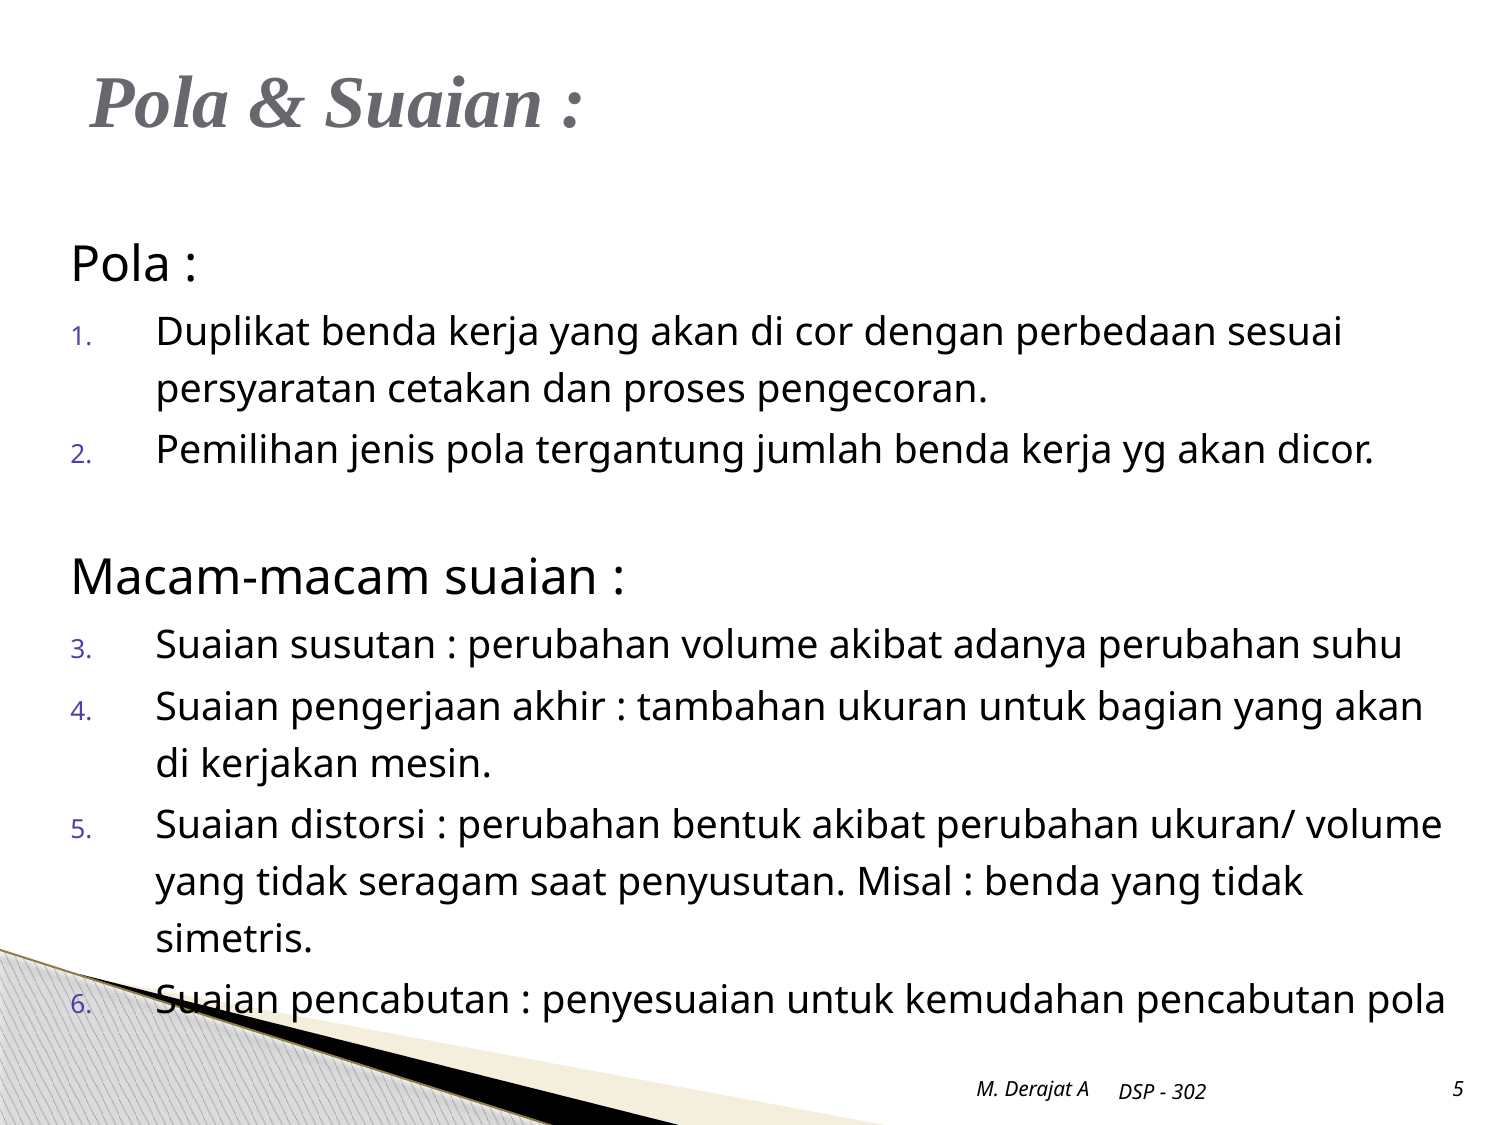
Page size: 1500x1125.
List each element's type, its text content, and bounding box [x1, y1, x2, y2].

footer M. Derajat A [718, 1051, 1103, 1112]
list Pola : Duplikat benda kerja yang akan di cor dengan perbedaan sesuai persyaratan cetakan dan proses pengecoran. Pemilihan jenis pola tergantung jumlah benda kerja yg akan dicor. Macam-macam suaian : Suaian susutan : perubahan volume akibat adanya perubahan suhu Suaian pengerjaan akhir : tambahan ukuran untuk bagian yang akan di kerjakan mesin. Suaian distorsi : perubahan bentuk akibat perubahan ukuran/ volume yang tidak seragam saat penyusutan. Misal : benda yang tidak simetris. Suaian pencabutan : penyesuaian untuk kemudahan pencabutan pola [37, 212, 1463, 1050]
slide_number 5 [1419, 1051, 1479, 1112]
slide_number DSP - 302 [1103, 1051, 1419, 1112]
title Pola & Suaian : [75, 45, 1425, 150]
